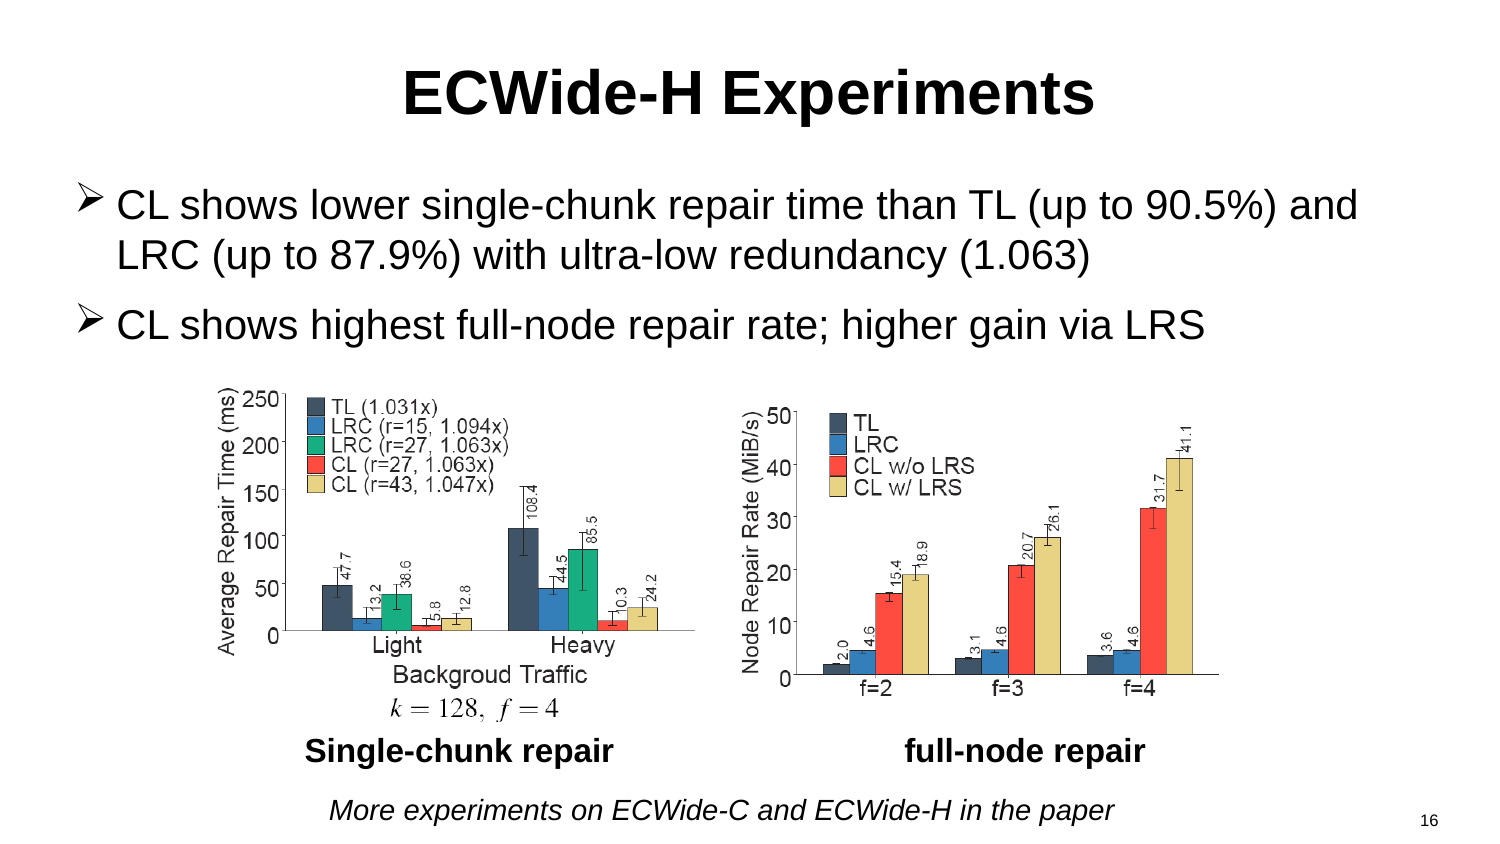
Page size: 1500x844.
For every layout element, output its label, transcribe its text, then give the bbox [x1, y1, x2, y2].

title ECWide-H Experiments [75, 18, 1425, 160]
text_box full-node repair [889, 731, 1171, 777]
text_box Single-chunk repair [289, 731, 639, 777]
picture [212, 384, 1226, 723]
text_box More experiments on ECWide-C and ECWide-H in the paper [314, 784, 1131, 834]
slide_number 16 [1100, 804, 1450, 844]
list CL shows lower single-chunk repair time than TL (up to 90.5%) and LRC (up to 87.9%) with ultra-low redundancy (1.063) CL shows highest full-node repair rate; higher gain via LRS [63, 171, 1438, 385]
